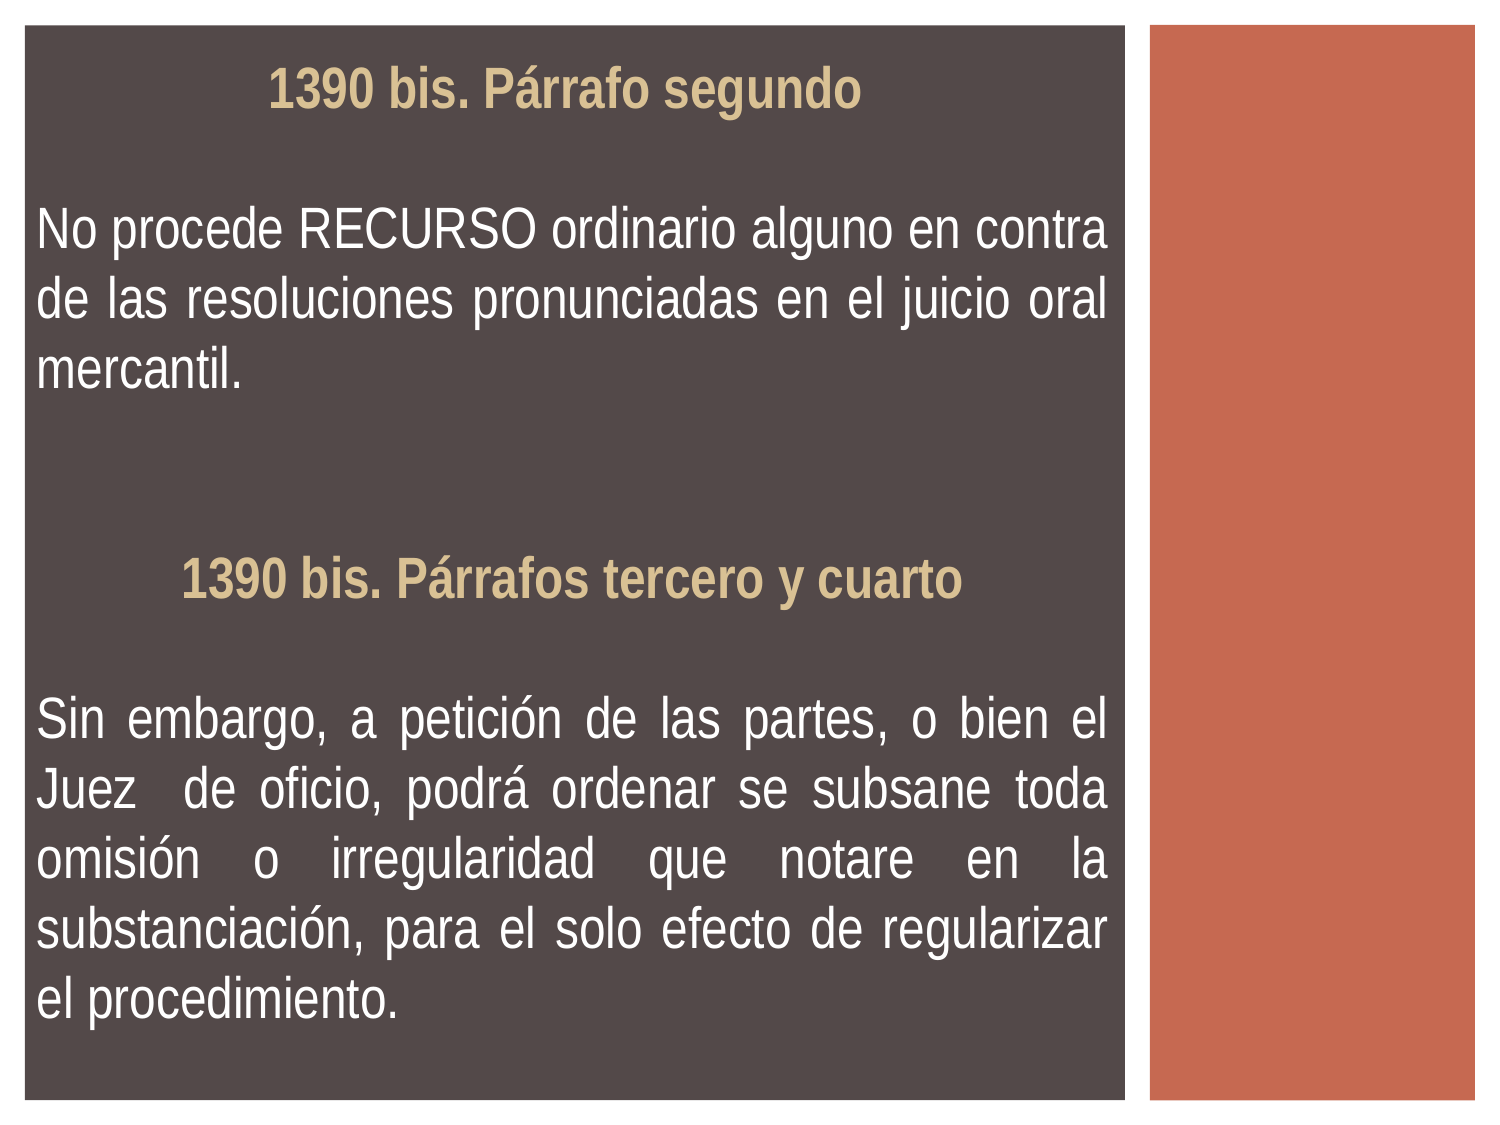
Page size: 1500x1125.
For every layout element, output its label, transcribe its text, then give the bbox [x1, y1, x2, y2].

text_box 1390 bis. Párrafo segundo No procede RECURSO ordinario alguno en contra de las resoluciones pronunciadas en el juicio oral mercantil. 1390 bis. Párrafos tercero y cuarto Sin embargo, a petición de las partes, o bien el Juez de oficio, podrá ordenar se subsane toda omisión o irregularidad que notare en la substanciación, para el solo efecto de regularizar el procedimiento. [29, 42, 1117, 1108]
